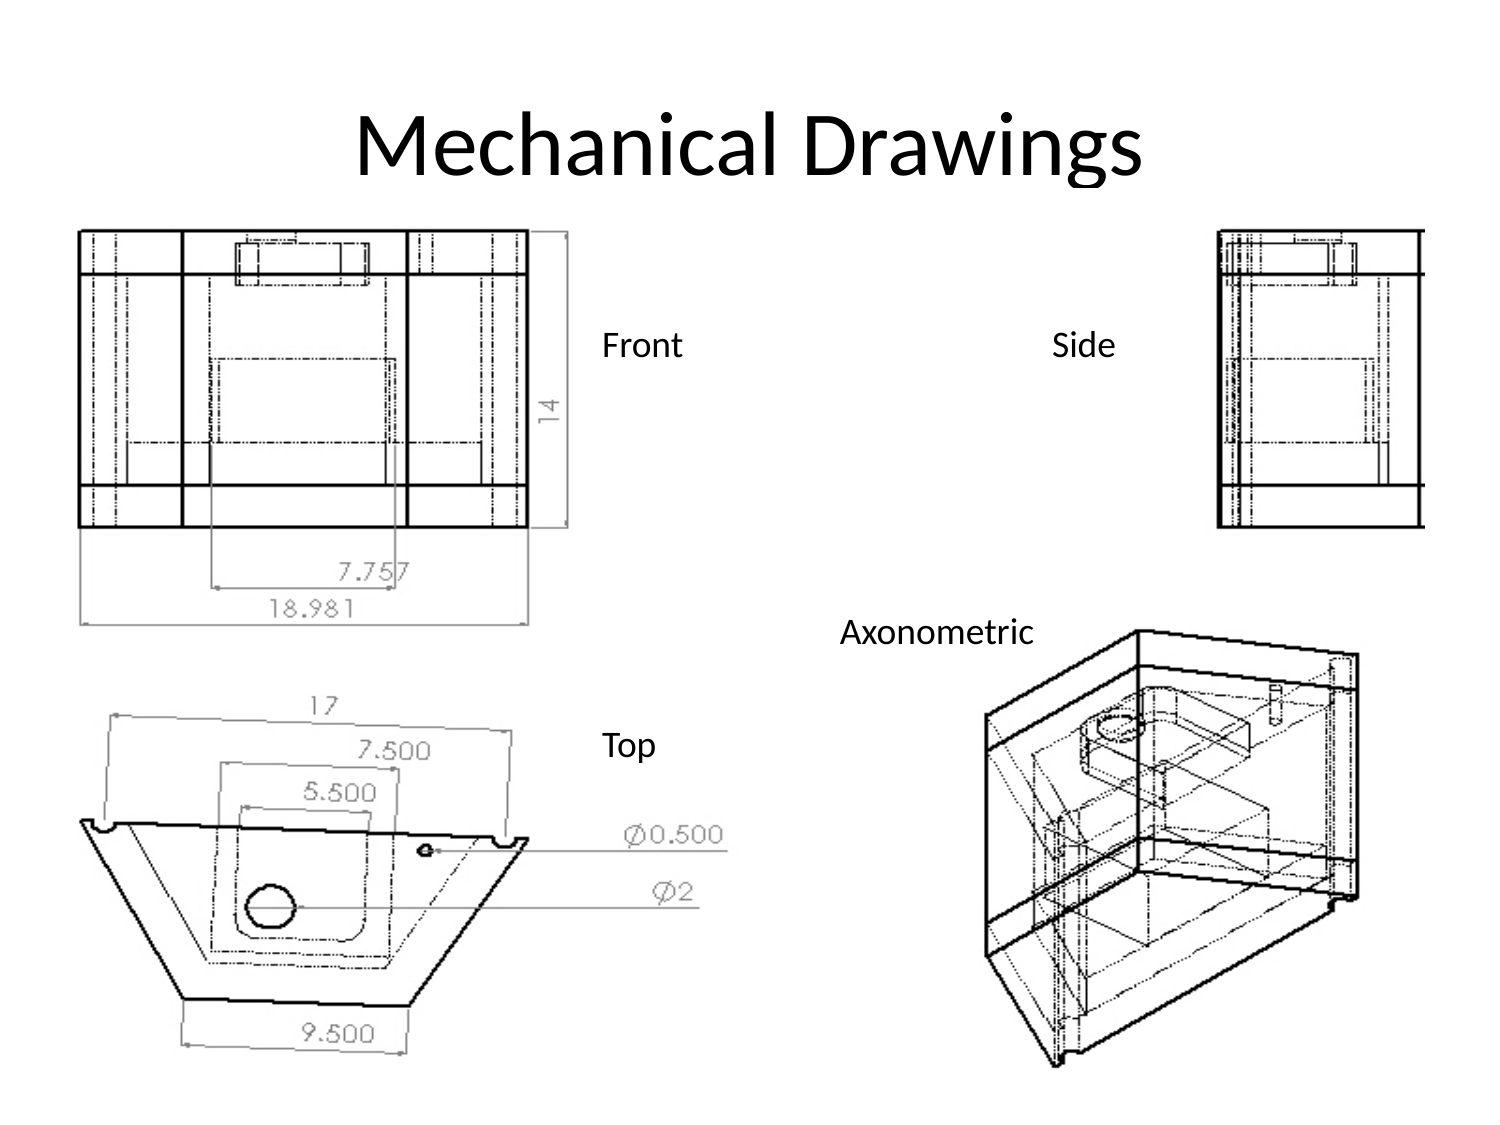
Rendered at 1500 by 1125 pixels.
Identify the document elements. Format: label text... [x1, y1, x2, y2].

picture [74, 188, 1426, 1088]
title Mechanical Drawings [75, 45, 1425, 187]
